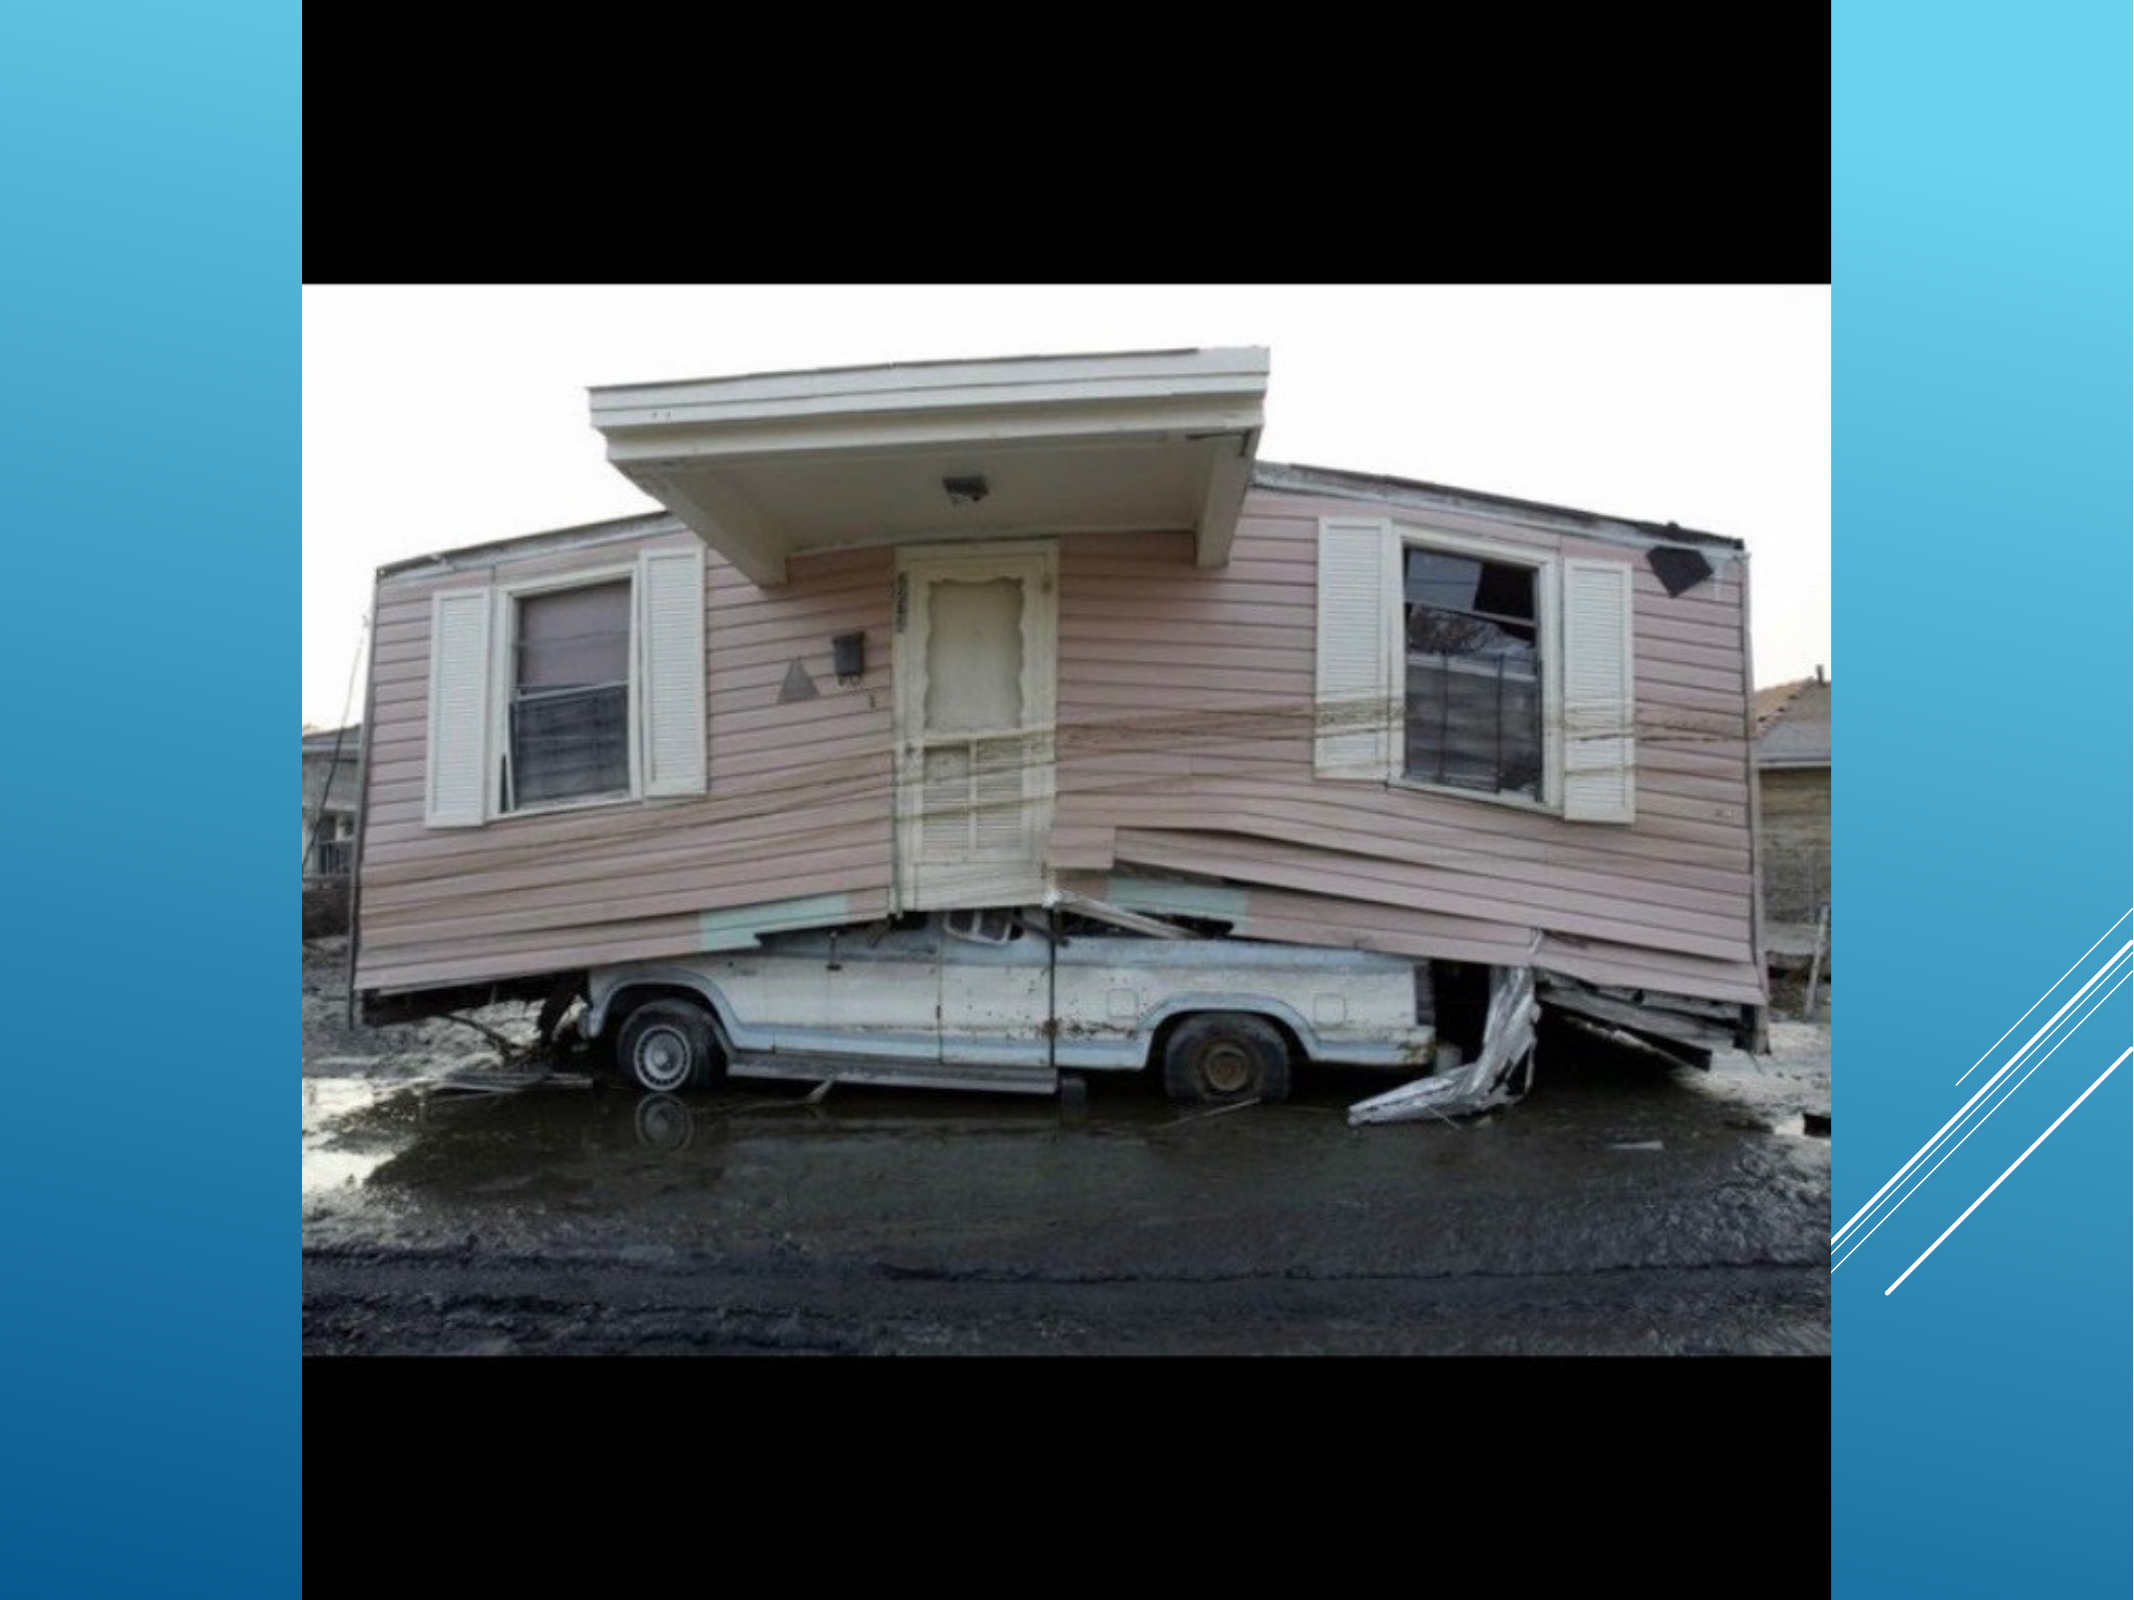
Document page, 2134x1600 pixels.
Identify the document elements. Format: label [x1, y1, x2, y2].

text_box [302, 0, 1832, 1600]
